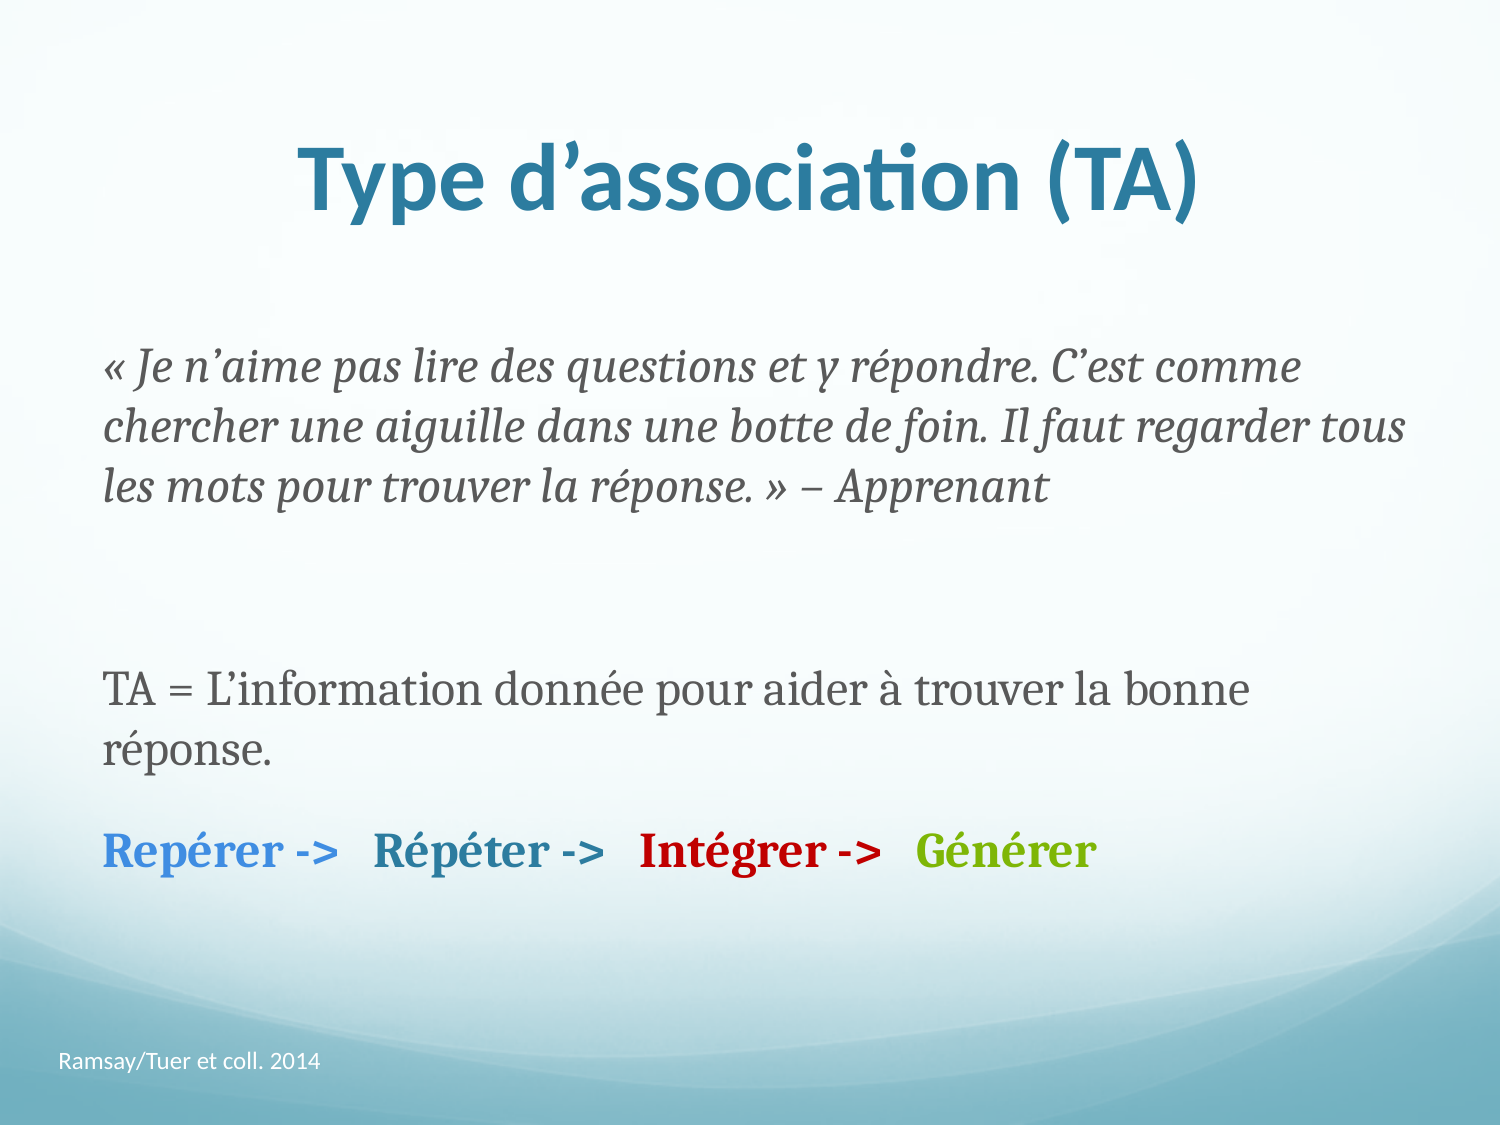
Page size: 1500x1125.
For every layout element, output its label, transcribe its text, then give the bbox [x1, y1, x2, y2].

list « Je n’aime pas lire des questions et y répondre. C’est comme chercher une aiguille dans une botte de foin. Il faut regarder tous les mots pour trouver la réponse. » – Apprenant TA = L’information donnée pour aider à trouver la bonne réponse. Repérer -> Répéter -> Intégrer -> Générer [87, 324, 1435, 950]
footer Ramsay/Tuer et coll. 2014 [43, 1029, 838, 1090]
title Type d’association (TA) [90, 17, 1410, 237]
